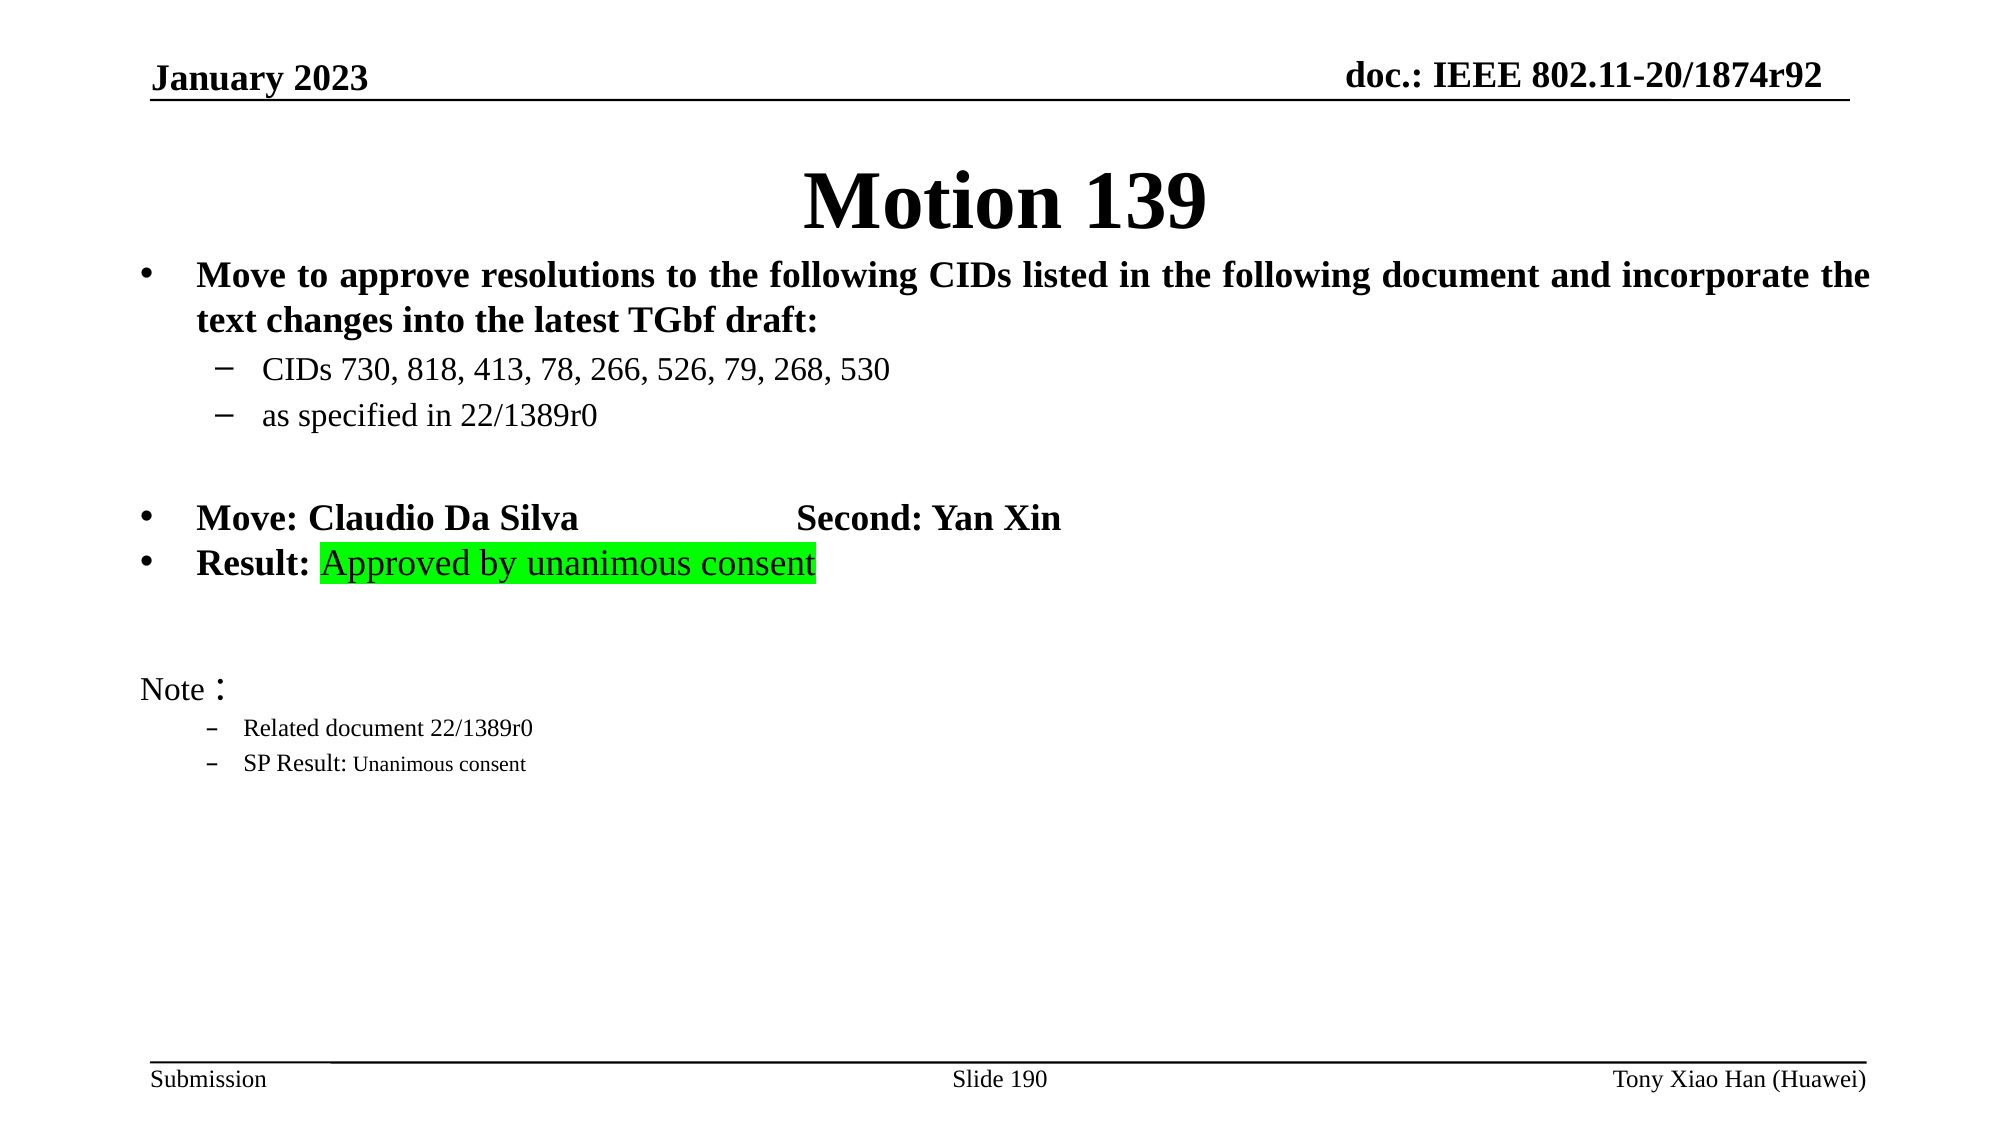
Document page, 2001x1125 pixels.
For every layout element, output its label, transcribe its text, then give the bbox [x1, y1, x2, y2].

text_box Motion 139 [368, 137, 1644, 212]
text_box Move to approve resolutions to the following CIDs listed in the following document and incorporate the text changes into the latest TGbf draft: CIDs 730, 818, 413, 78, 266, 526, 79, 268, 530 as specified in 22/1389r0 Move: Claudio Da Silva Second: Yan Xin Result: Approved by unanimous consent Note： Related document 22/1389r0 SP Result: Unanimous consent [125, 212, 1888, 900]
